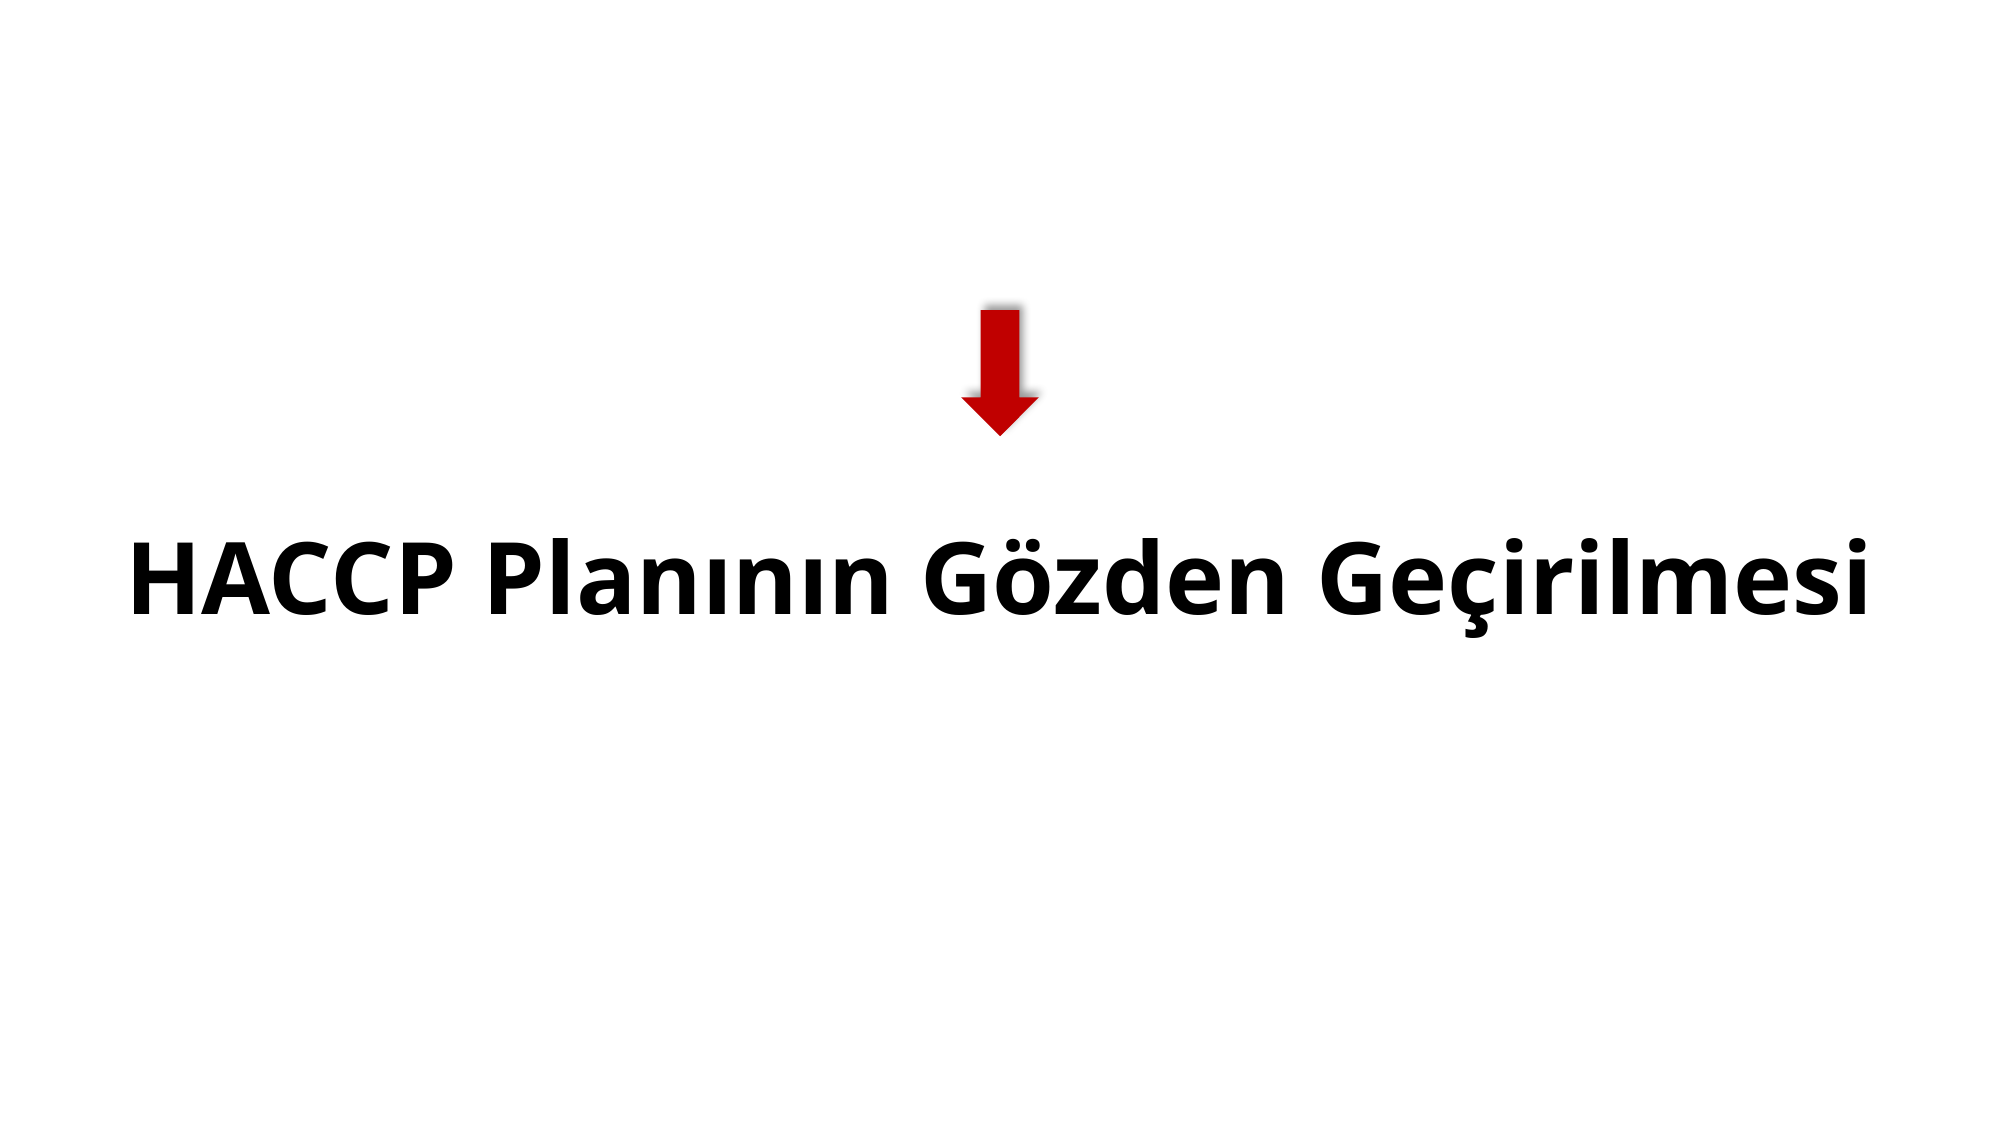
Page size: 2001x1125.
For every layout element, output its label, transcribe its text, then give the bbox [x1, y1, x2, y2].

text_box HACCP Planının Gözden Geçirilmesi [0, 447, 2000, 643]
text_box [958, 309, 1042, 438]
